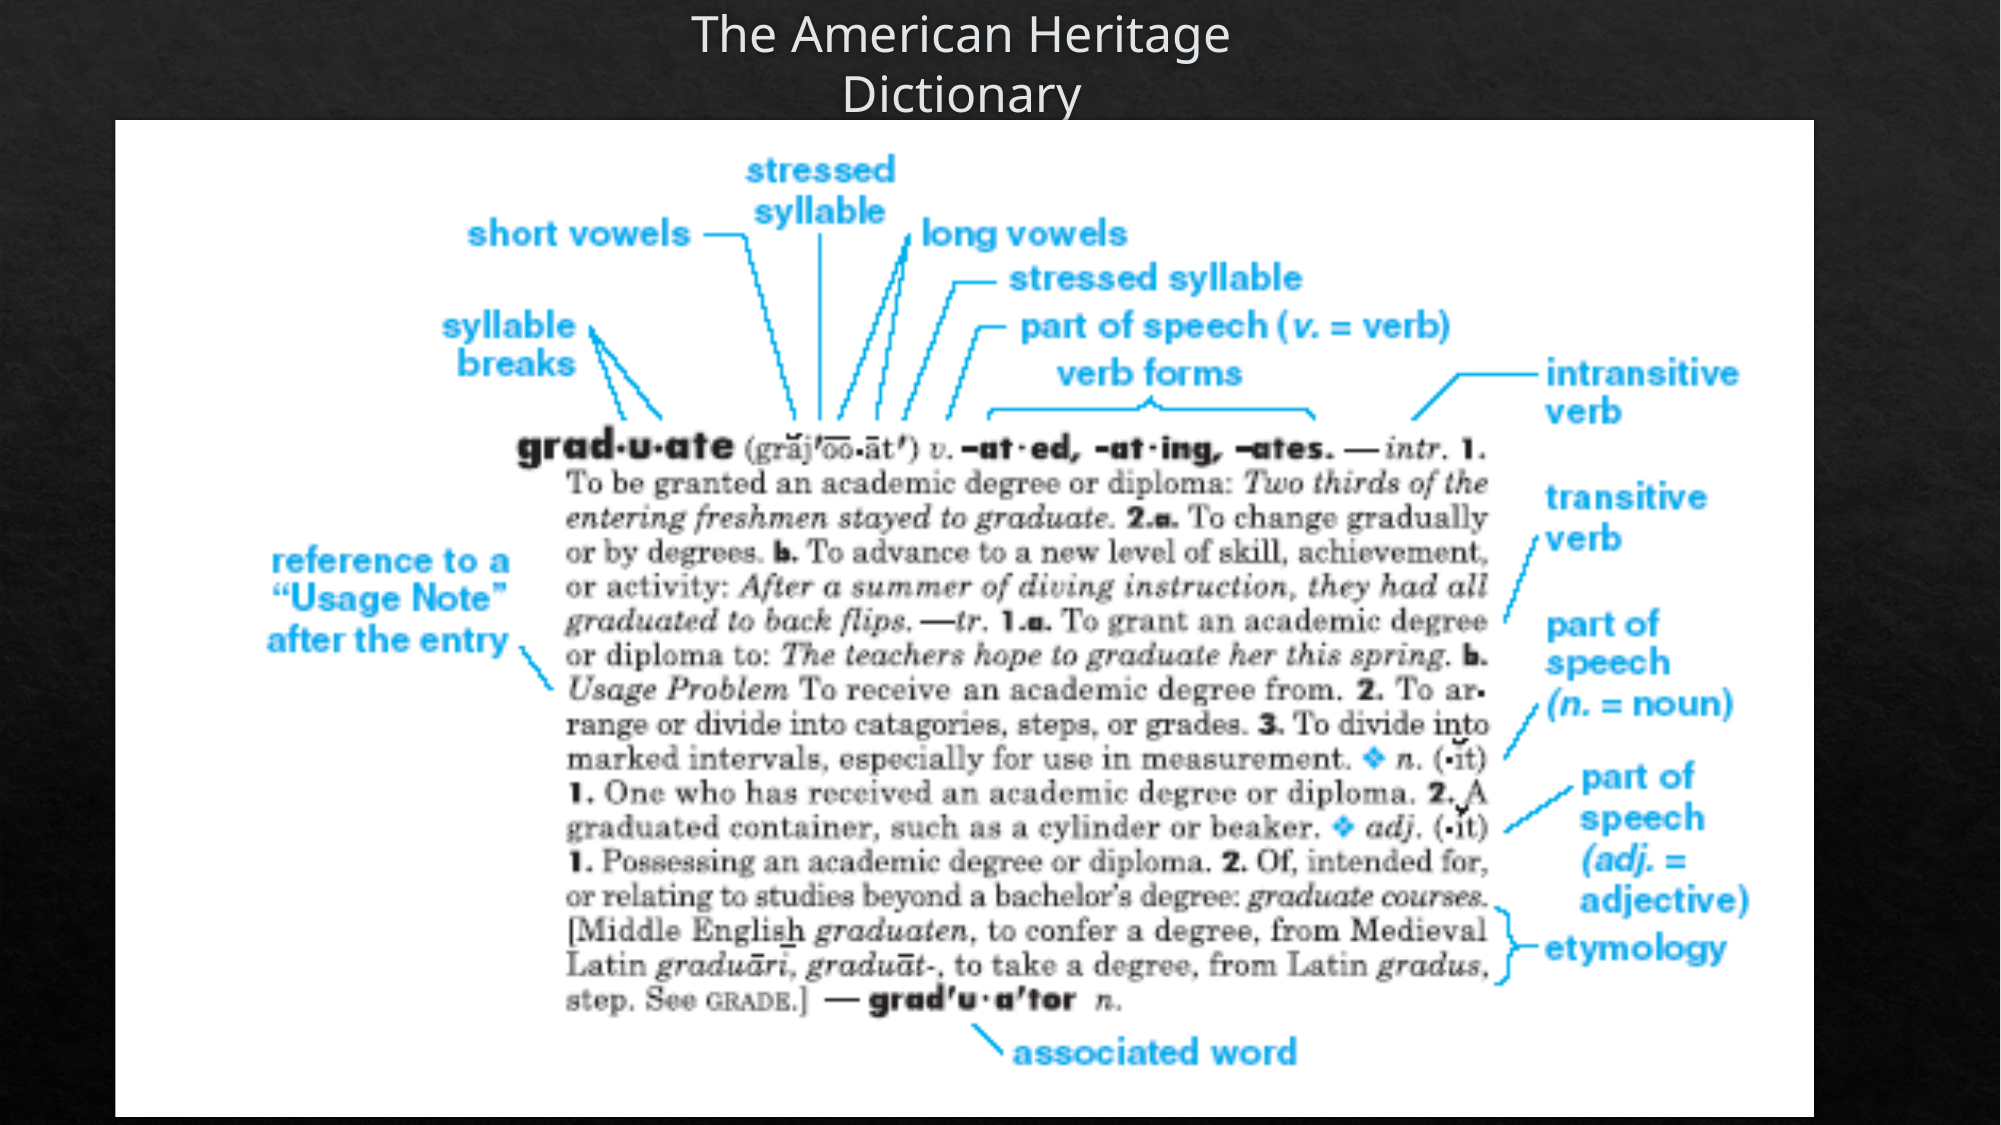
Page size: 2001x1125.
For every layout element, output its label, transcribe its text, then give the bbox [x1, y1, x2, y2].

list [115, 120, 1814, 1117]
title The American Heritage Dictionary [112, 0, 1811, 117]
